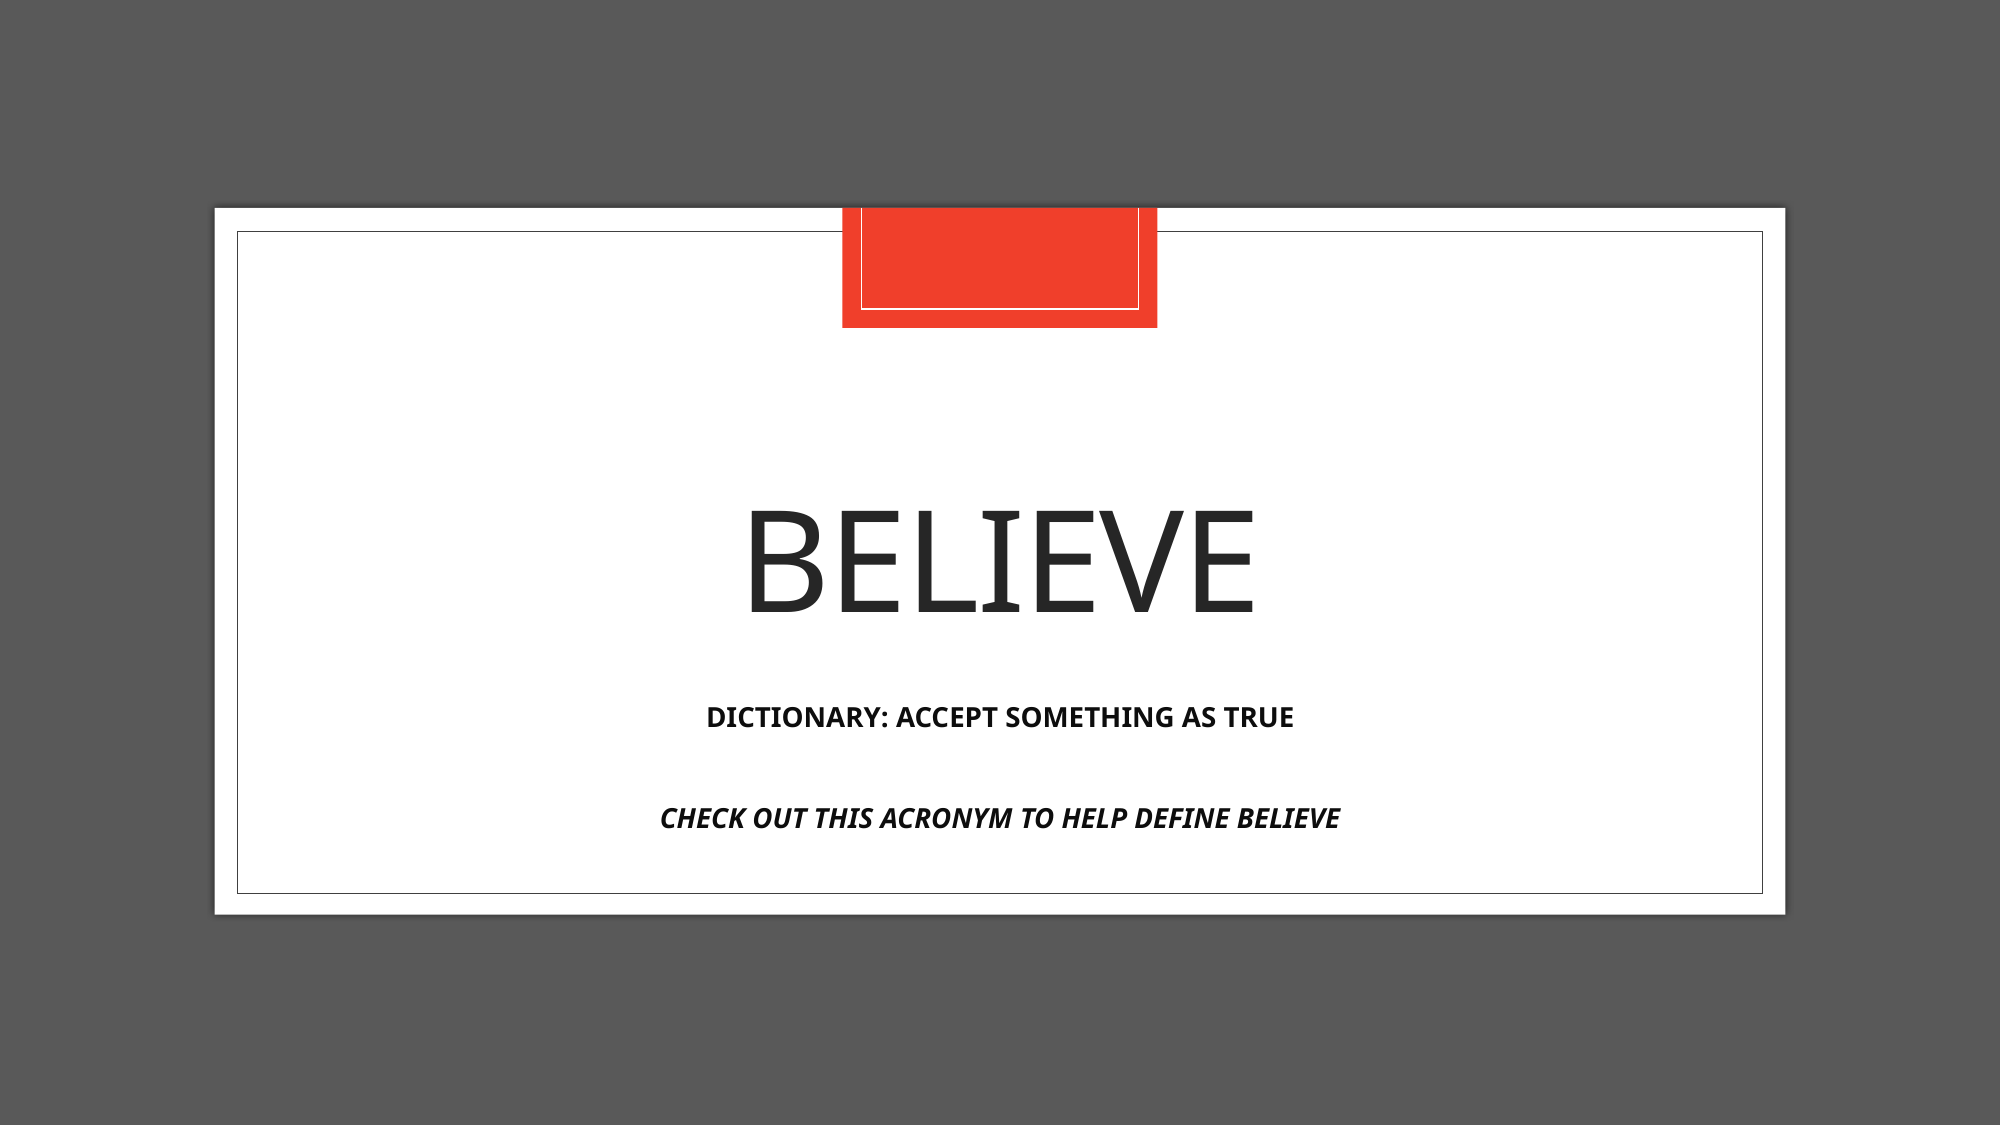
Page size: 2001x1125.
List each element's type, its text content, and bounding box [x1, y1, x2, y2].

list DICTIONARY: ACCEPT SOMETHING AS TRUE CHECK OUT THIS ACRONYM TO HELP DEFINE BELIEVE [267, 689, 1734, 844]
title BELIEVE [267, 373, 1733, 689]
